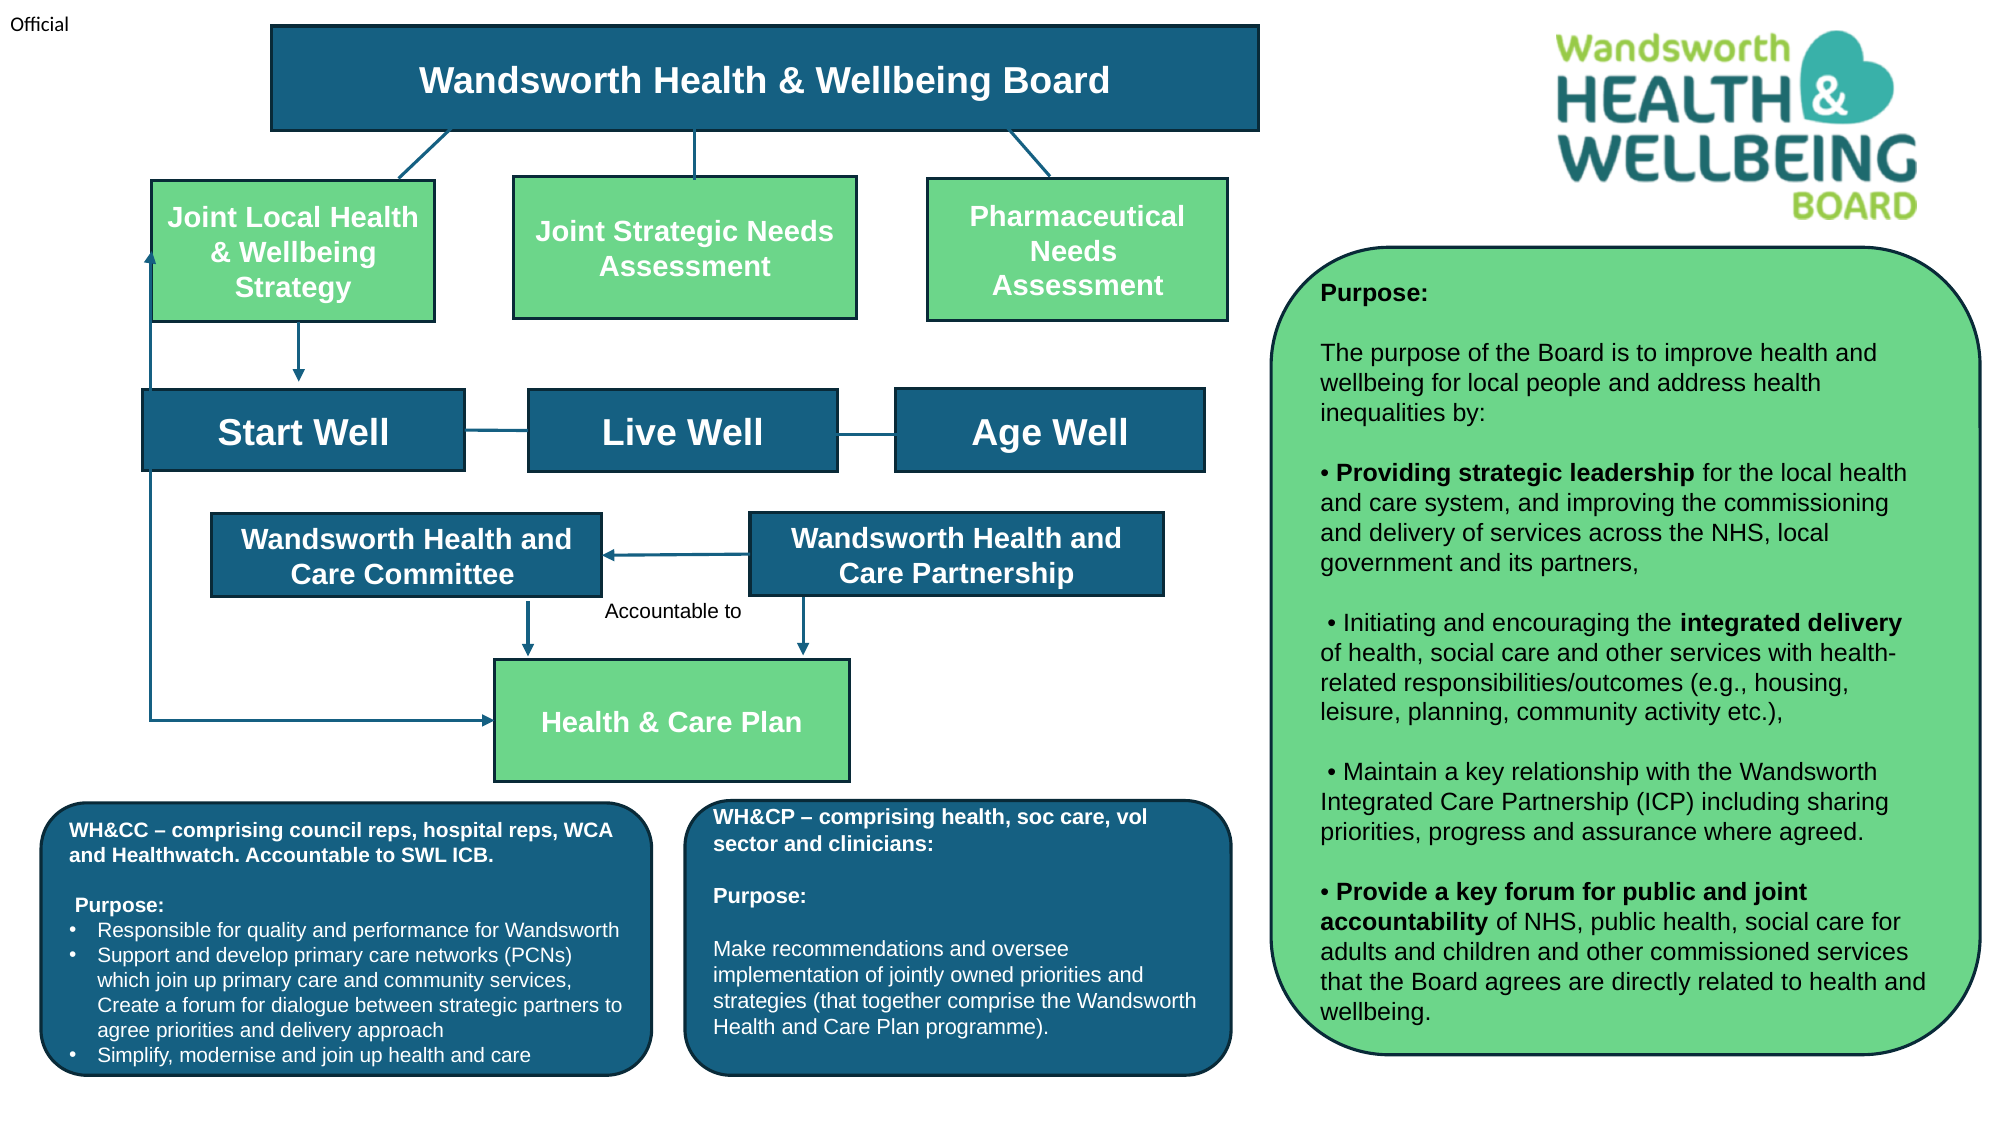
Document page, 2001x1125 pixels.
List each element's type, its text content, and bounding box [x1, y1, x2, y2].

text_box Start Well [141, 388, 149, 472]
text_box WH&CP – comprising health, soc care, vol sector and clinicians: Purpose: Make recommendations and oversee implementation of jointly owned priorities and strategies (that together comprise the Wandsworth Health and Care Plan programme). [683, 798, 1233, 1077]
text_box Joint Local Health & Wellbeing Strategy [150, 179, 436, 252]
text_box Age Well [894, 387, 1206, 473]
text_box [151, 250, 495, 721]
picture [1538, 19, 1943, 233]
text_box Accountable to [590, 590, 776, 631]
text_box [397, 118, 461, 179]
text_box WH&CC – comprising council reps, hospital reps, WCA and Healthwatch. Accountable to SWL ICB. Purpose: Responsible for quality and performance for Wandsworth Support and develop primary care networks (PCNs) which join up primary care and community services, Create a forum for dialogue between strategic partners to agree priorities and delivery approach Simplify, modernise and join up health and care [39, 801, 654, 1077]
text_box Wandsworth Health and Care Partnership [748, 511, 1165, 597]
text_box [998, 117, 1051, 177]
text_box Wandsworth Health and Care Committee [495, 512, 603, 598]
text_box Live Well [527, 388, 839, 473]
text_box Wandsworth Health & Wellbeing Board [270, 24, 1260, 132]
text_box Purpose: The purpose of the Board is to improve health and wellbeing for local people and address health inequalities by: • Providing strategic leadership for the local health and care system, and improving the commissioning and delivery of services across the NHS, local government and its partners, • Initiating and encouraging the integrated delivery of health, social care and other services with health-related responsibilities/outcomes (e.g., housing, leisure, planning, community activity etc.), • Maintain a key relationship with the Wandsworth Integrated Care Partnership (ICP) including sharing priorities, progress and assurance where agreed. • Provide a key forum for public and joint accountability of NHS, public health, social care for adults and children and other commissioned services that the Board agrees are directly related to health and wellbeing. [1269, 245, 1982, 1057]
text_box Health & Care Plan [493, 658, 851, 783]
text_box Pharmaceutical Needs Assessment [926, 177, 1229, 322]
text_box Joint Strategic Needs Assessment [512, 175, 858, 320]
